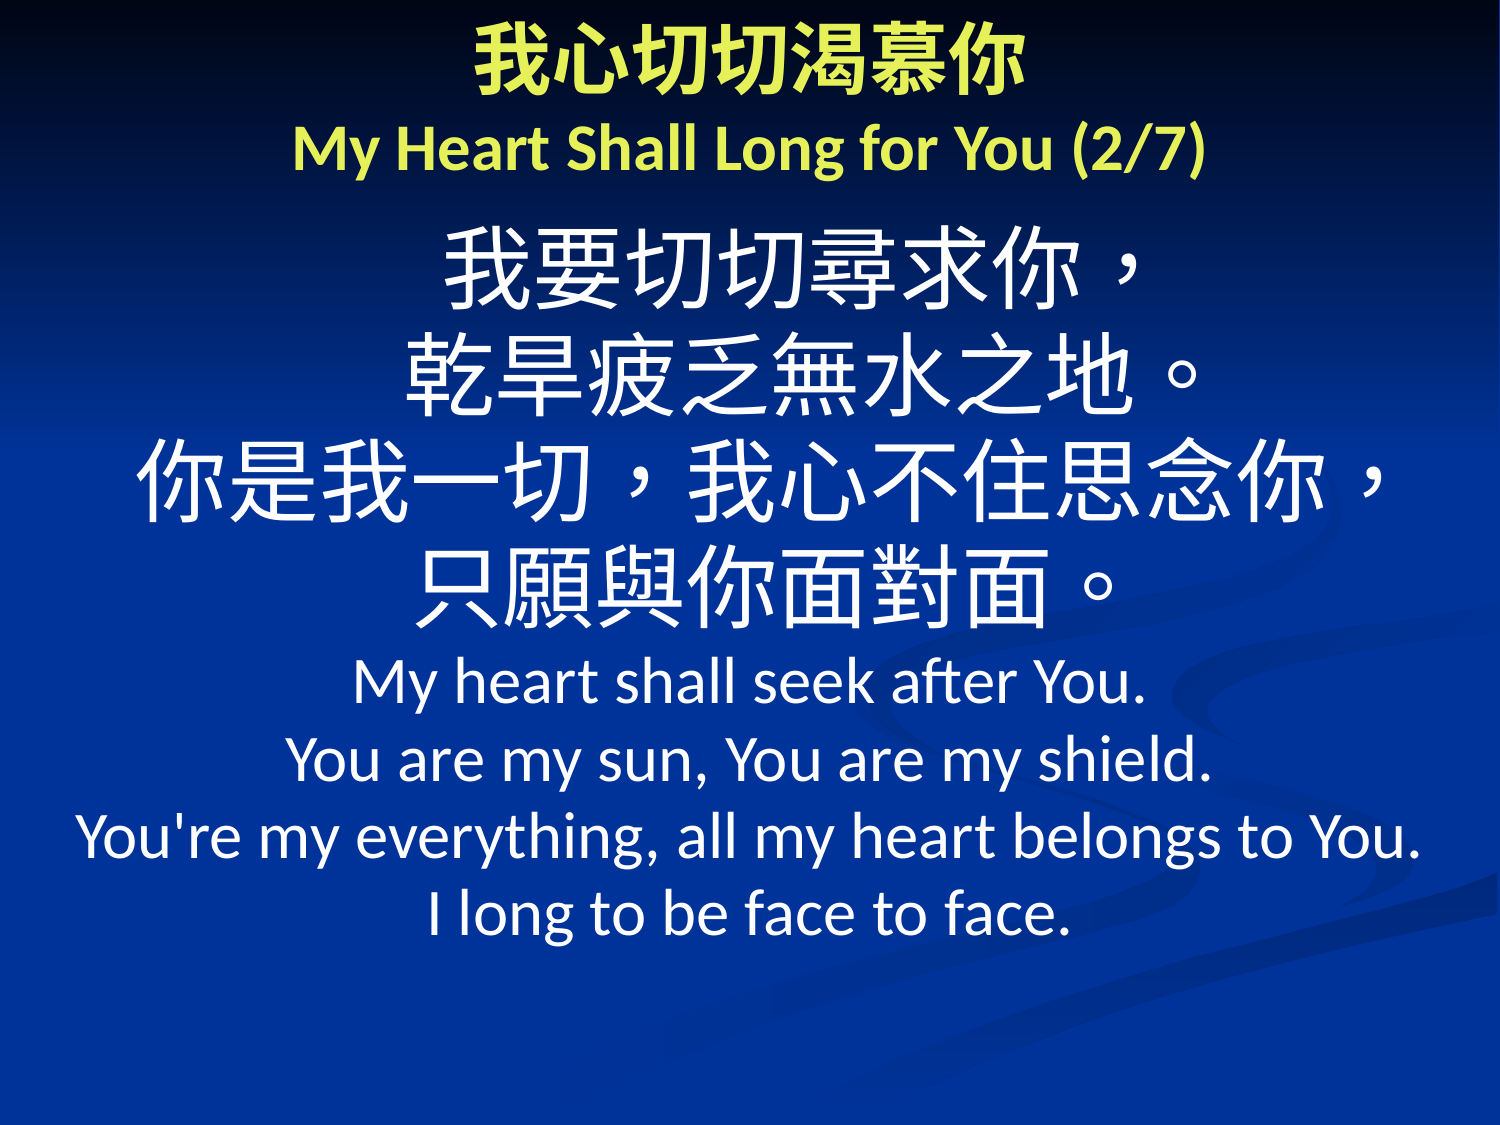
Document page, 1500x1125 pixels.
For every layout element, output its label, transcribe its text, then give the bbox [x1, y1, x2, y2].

title 我心切切渴慕你 My Heart Shall Long for You (2/7) [74, 2, 1426, 191]
list 我要切切尋求你， 乾旱疲乏無水之地。 你是我一切，我心不住思念你， 只願與你面對面。 My heart shall seek after You. You are my sun, You are my shield. You're my everything, all my heart belongs to You. I long to be face to face. [0, 224, 1500, 1076]
